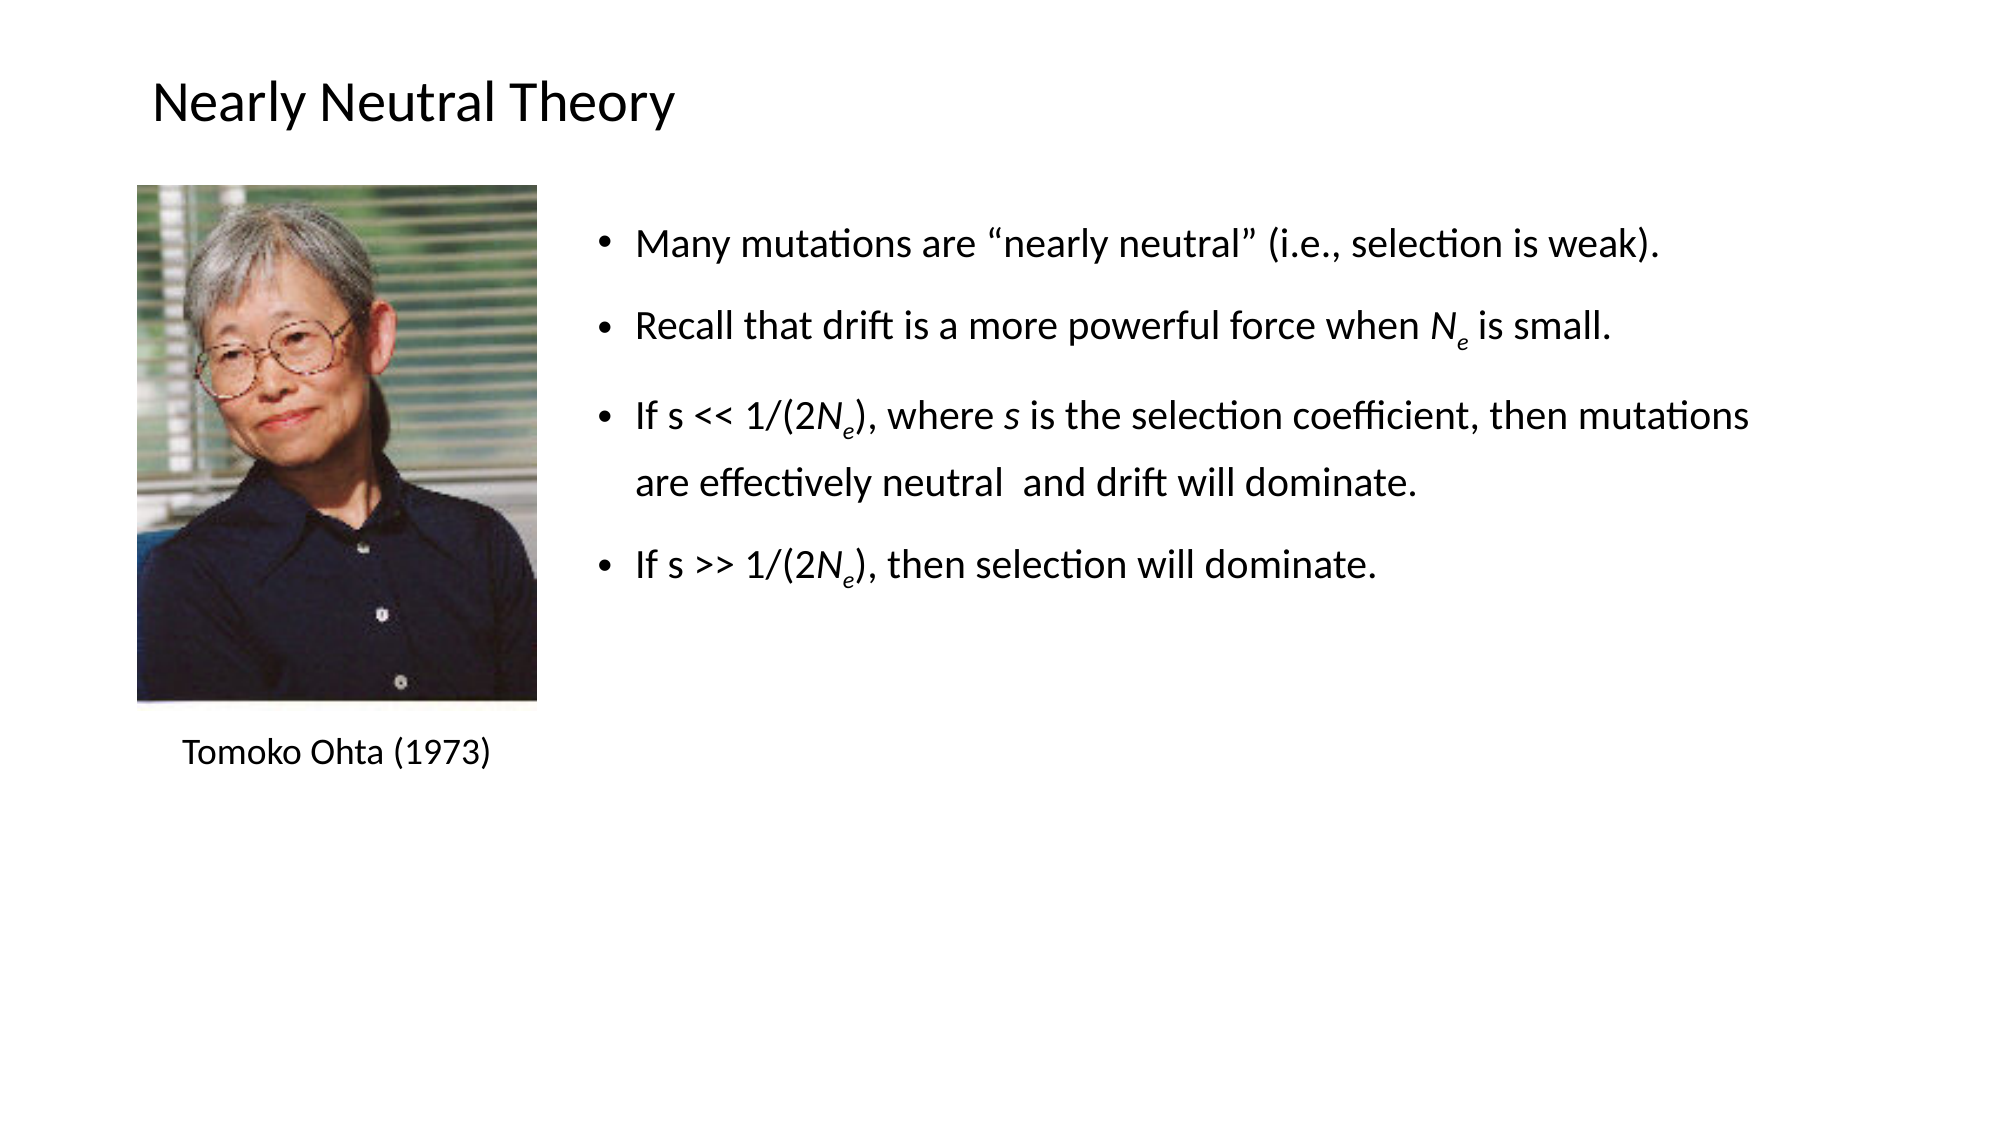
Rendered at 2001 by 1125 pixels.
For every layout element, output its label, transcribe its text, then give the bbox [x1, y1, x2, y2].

list Many mutations are “nearly neutral” (i.e., selection is weak). Recall that drift is a more powerful force when Ne is small. If s << 1/(2Ne), where s is the selection coefficient, then mutations are effectively neutral and drift will dominate. If s >> 1/(2Ne), then selection will dominate. [582, 198, 1774, 699]
title Nearly Neutral Theory [137, 40, 1863, 166]
text_box Tomoko Ohta (1973) [167, 711, 507, 780]
picture [137, 185, 537, 711]
